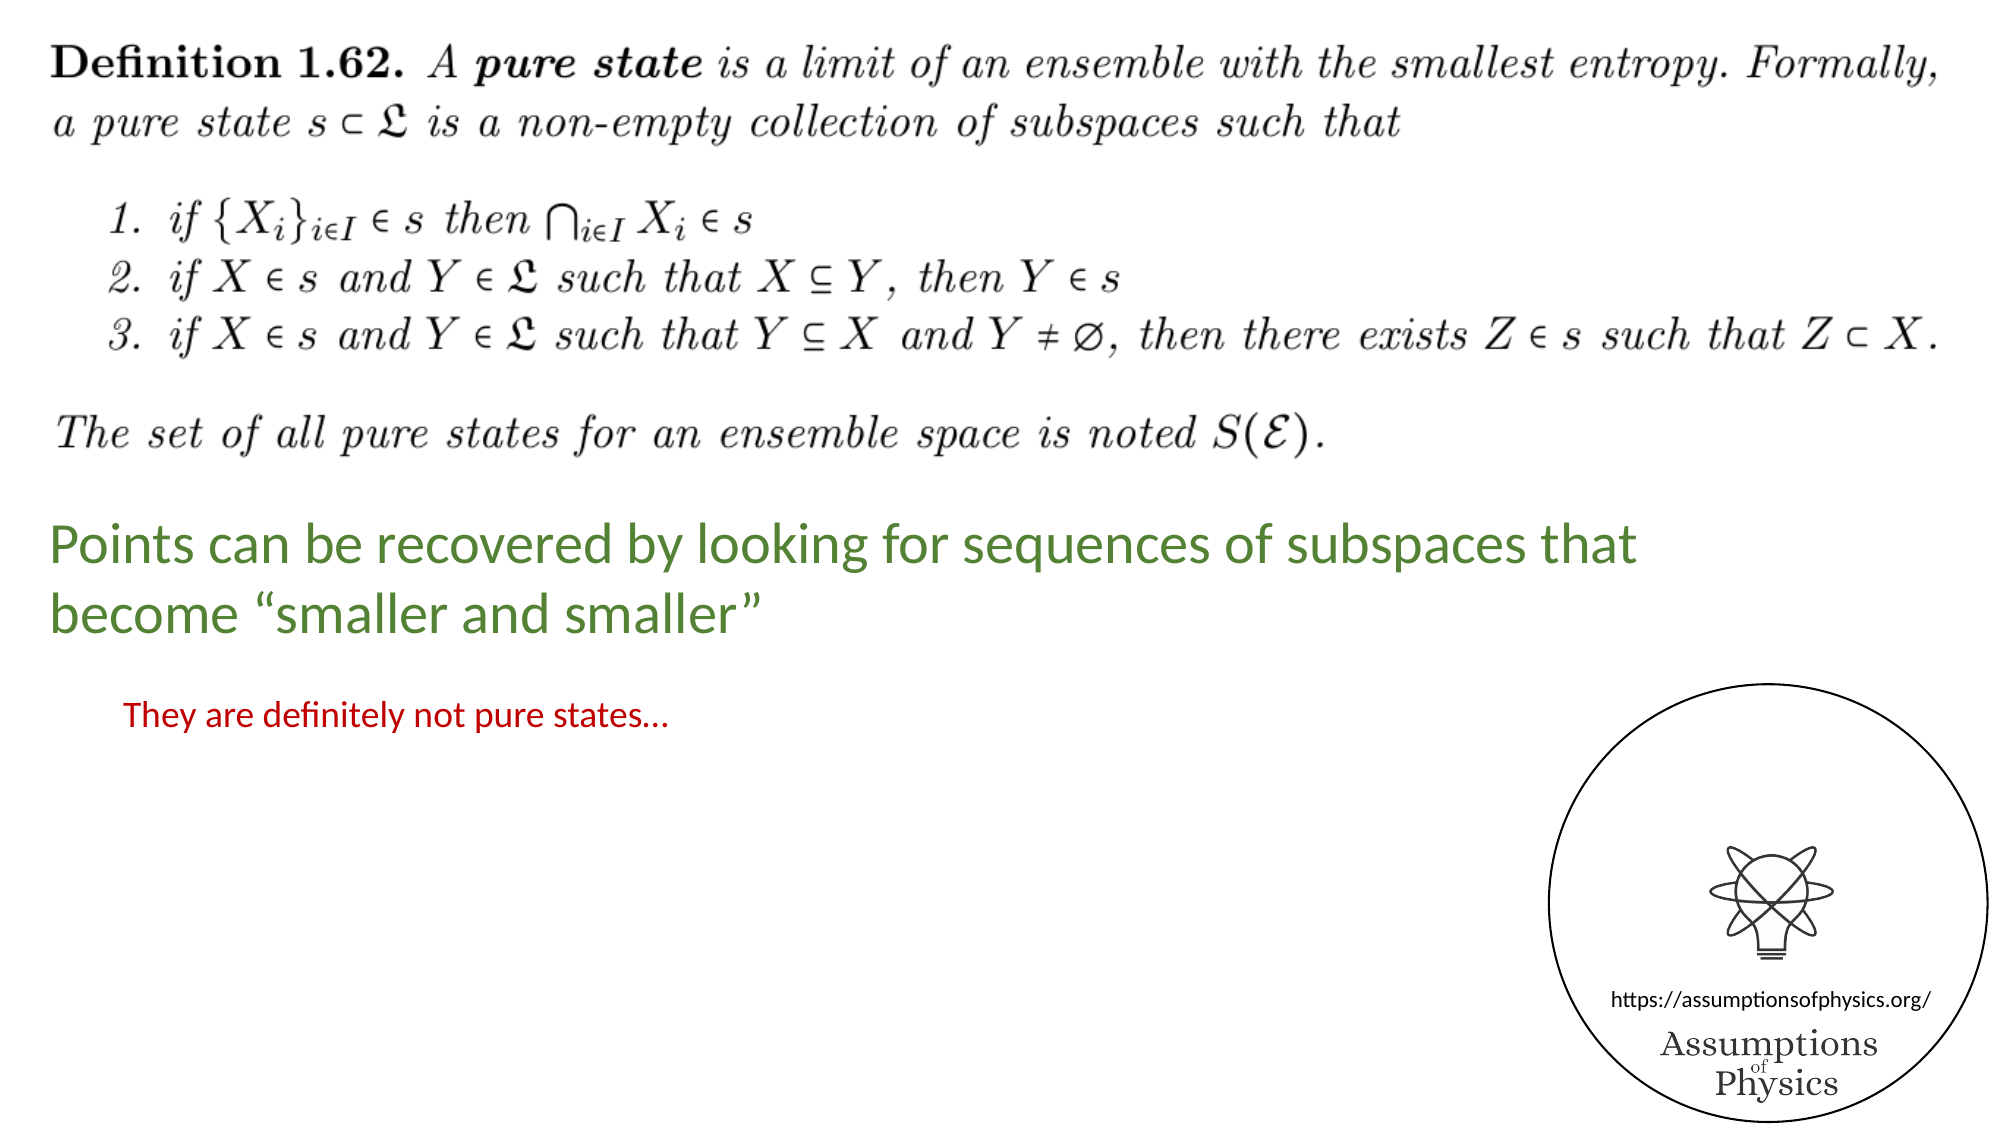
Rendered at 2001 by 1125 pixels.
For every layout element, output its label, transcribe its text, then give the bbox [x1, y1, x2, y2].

picture [34, 29, 1965, 471]
text_box Points can be recovered by looking for sequences of subspaces that become “smaller and smaller” [34, 498, 1673, 653]
text_box They are definitely not pure states… [108, 682, 685, 743]
picture [1660, 1029, 1877, 1103]
picture [1709, 846, 1834, 960]
